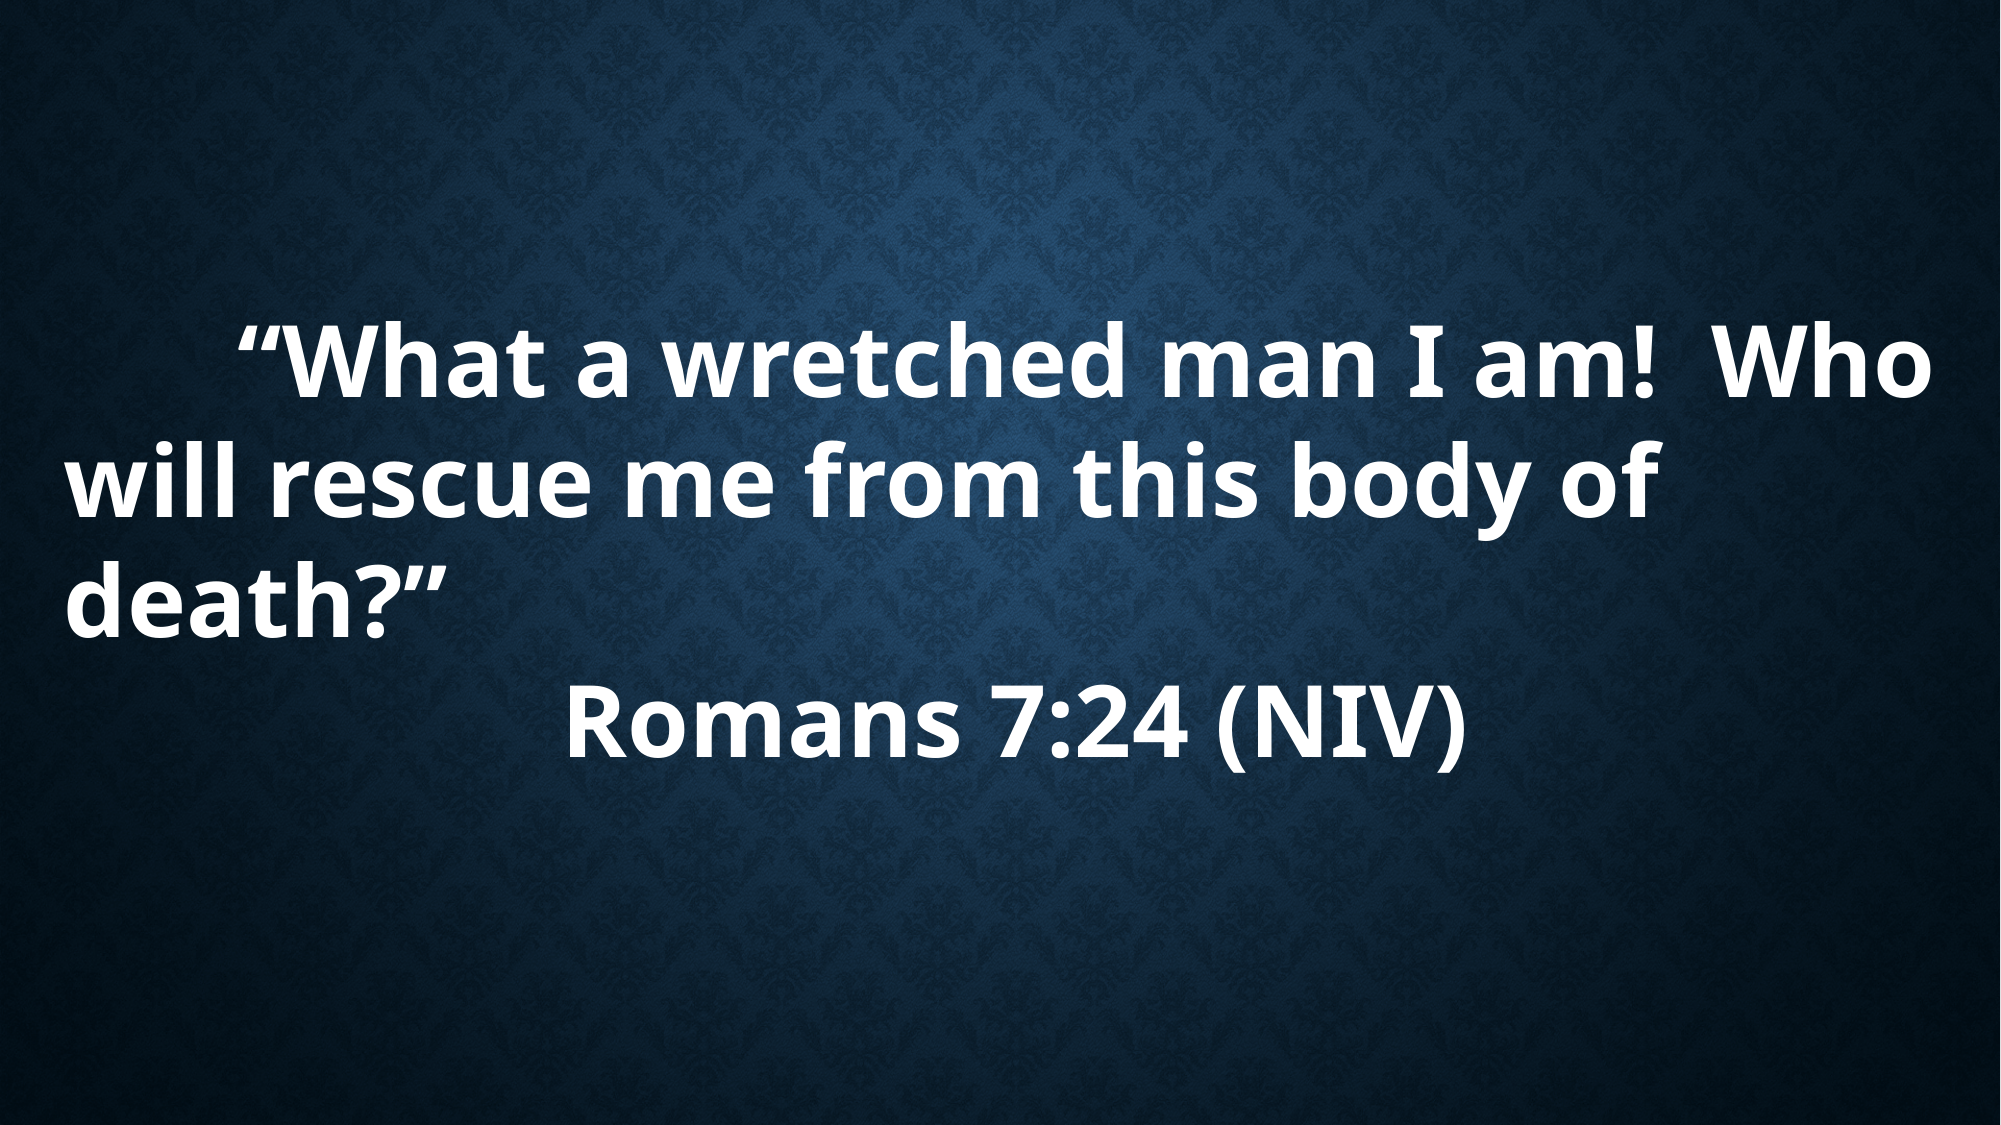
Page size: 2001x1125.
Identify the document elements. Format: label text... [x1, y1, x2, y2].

text_box “What a wretched man I am! Who will rescue me from this body of death?” Romans 7:24 (NIV) [49, 290, 1982, 895]
